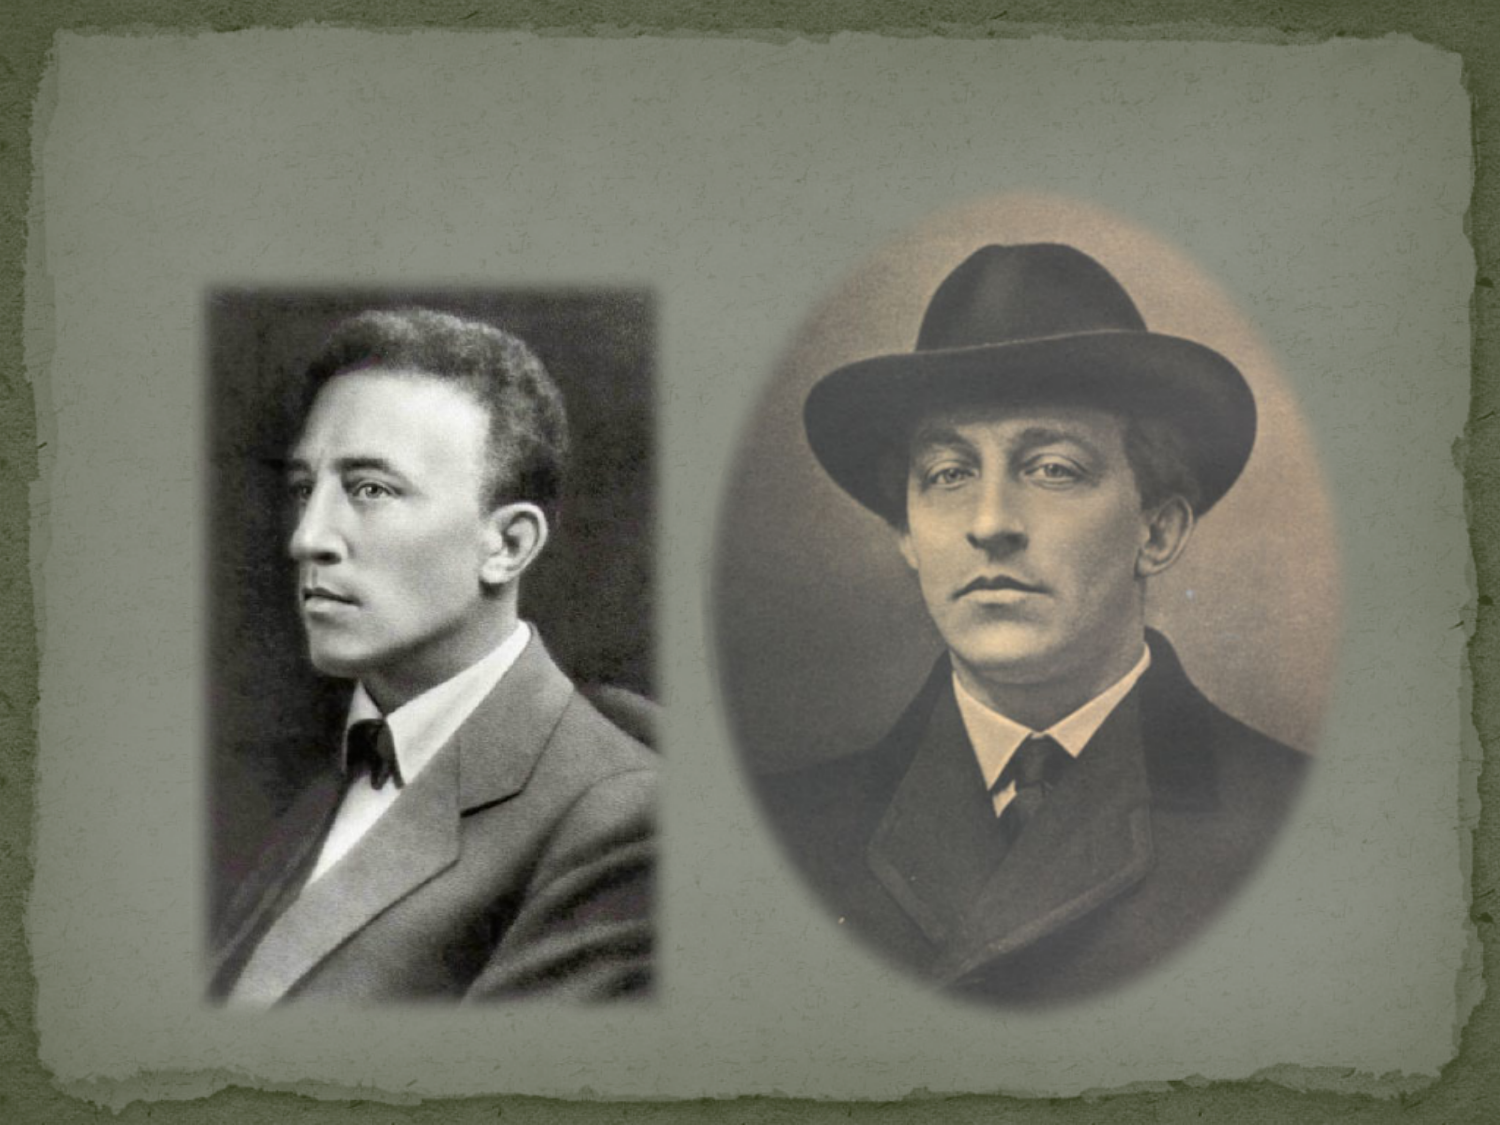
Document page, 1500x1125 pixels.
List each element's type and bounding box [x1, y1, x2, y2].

picture [692, 176, 1360, 1031]
list [190, 272, 672, 1019]
